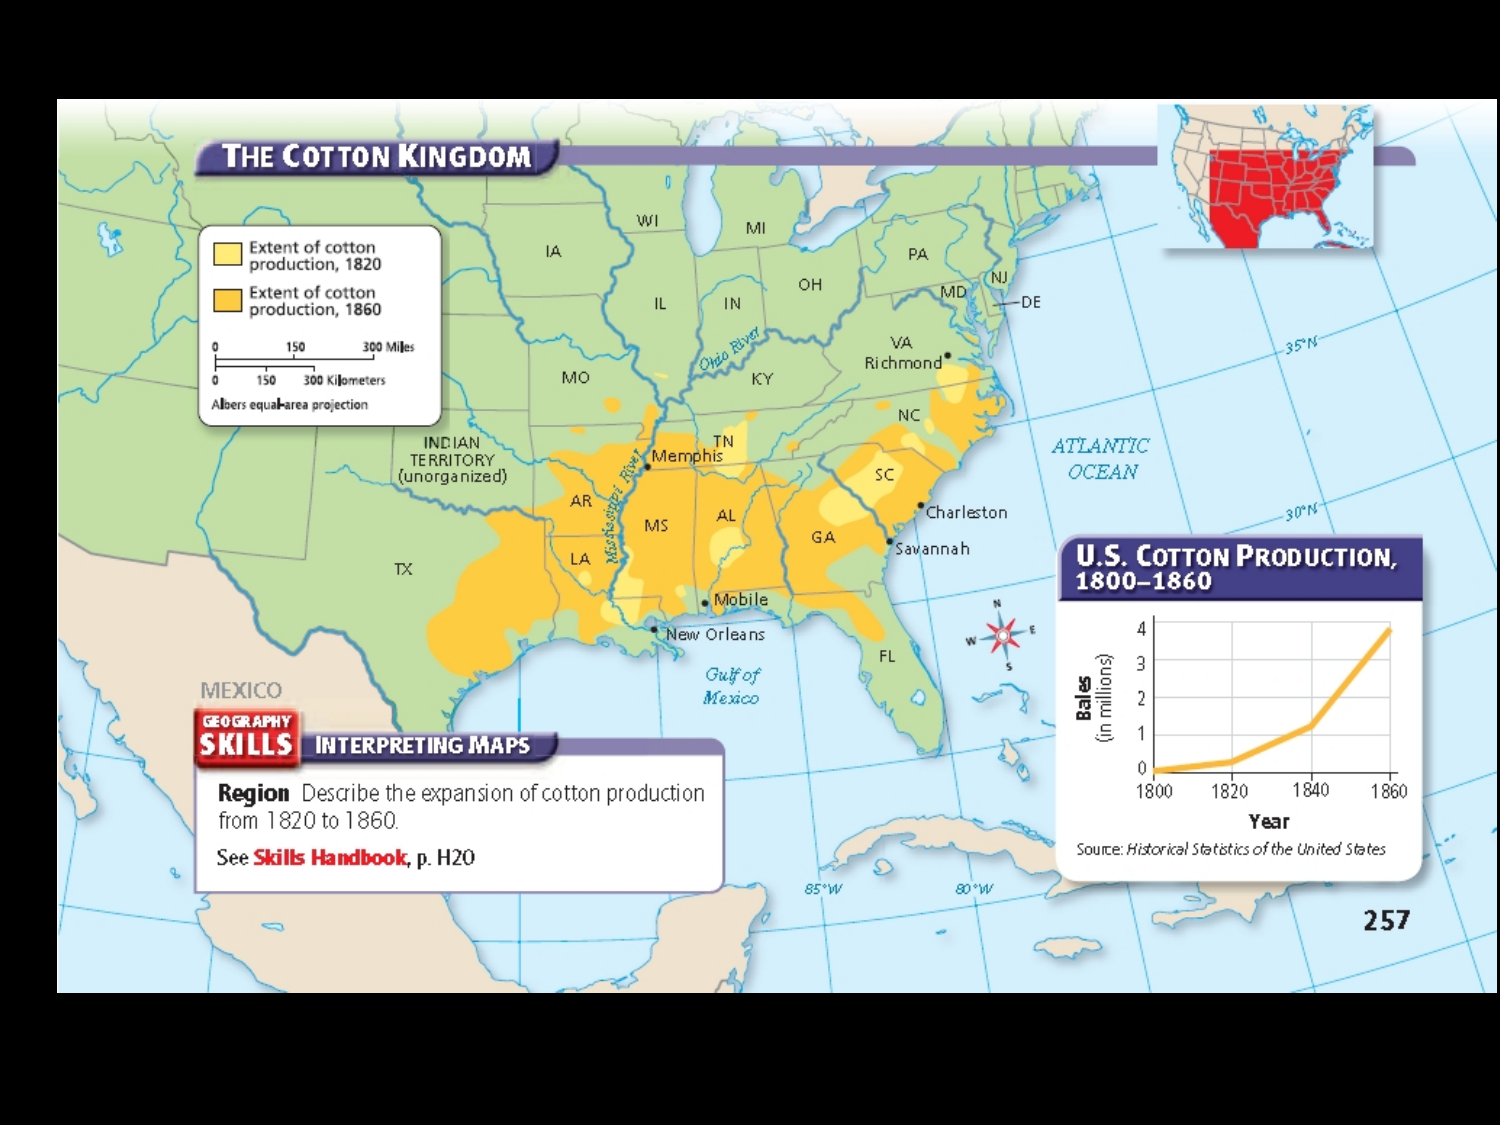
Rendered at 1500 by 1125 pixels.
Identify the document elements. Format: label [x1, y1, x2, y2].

picture [56, 99, 1498, 993]
